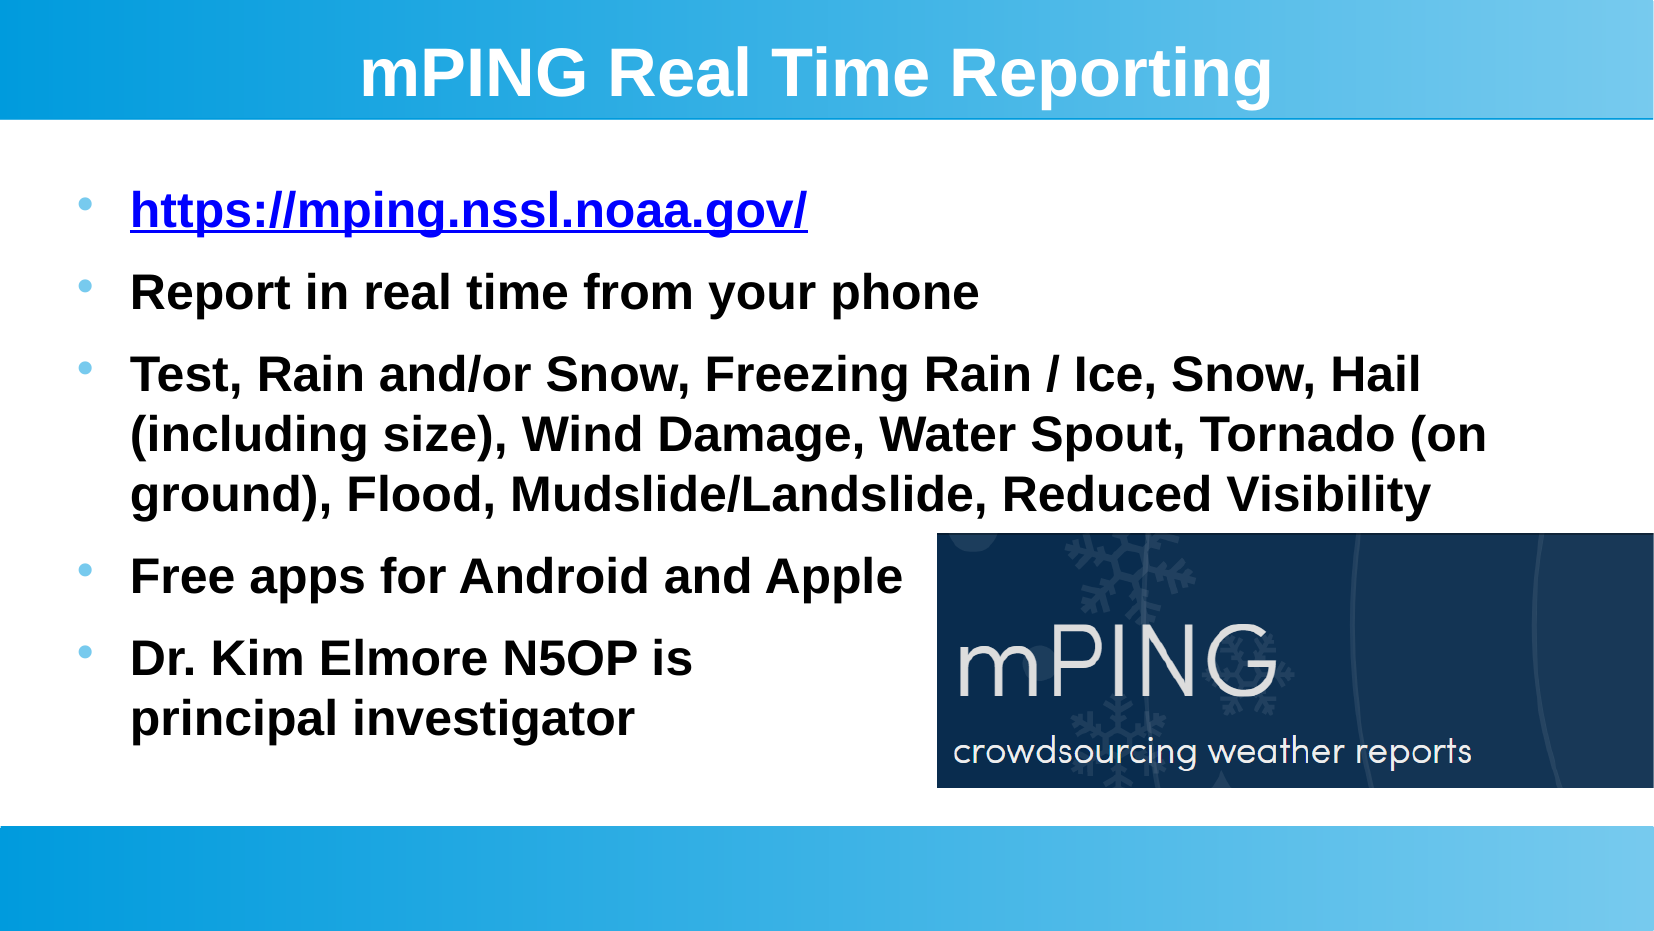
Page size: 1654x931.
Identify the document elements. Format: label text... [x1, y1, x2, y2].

list https://mping.nssl.noaa.gov/ Report in real time from your phone Test, Rain and/or Snow, Freezing Rain / Ice, Snow, Hail (including size), Wind Damage, Water Spout, Tornado (on ground), Flood, Mudslide/Landslide, Reduced Visibility Free apps for Android and Apple Dr. Kim Elmore N5OP is principal investigator [59, 177, 1595, 768]
title mPING Real Time Reporting [59, 29, 1595, 108]
picture [937, 532, 1654, 788]
